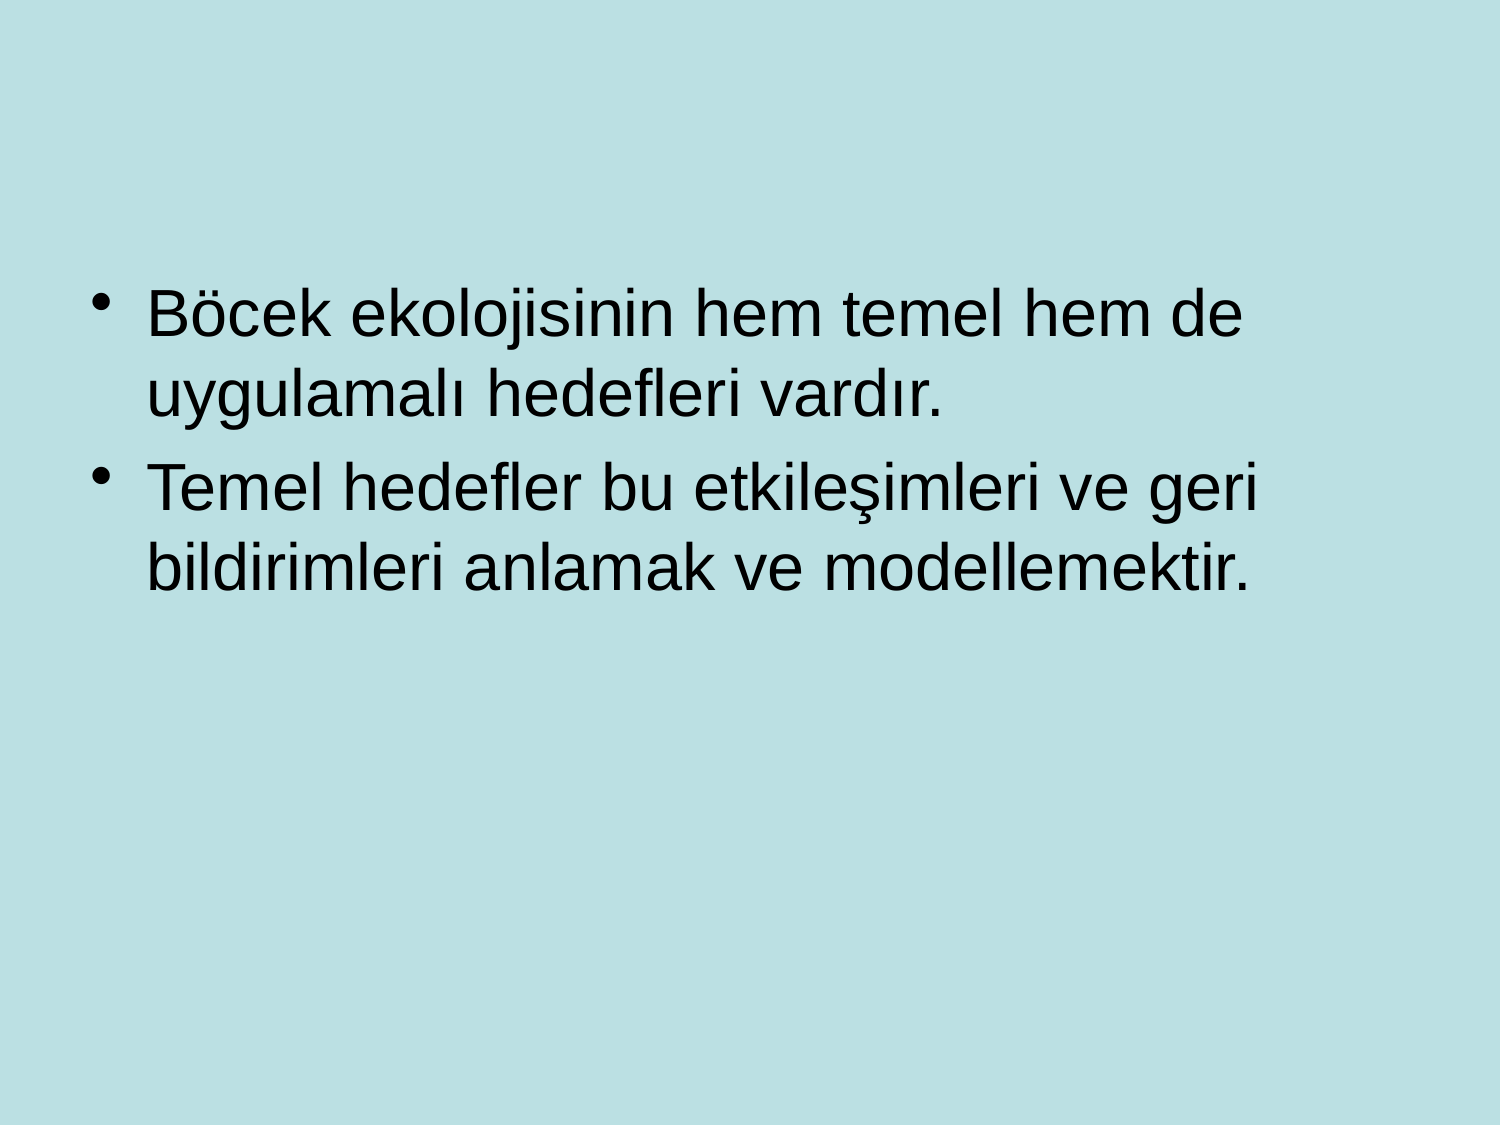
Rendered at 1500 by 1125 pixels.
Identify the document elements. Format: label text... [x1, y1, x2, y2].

list Böcek ekolojisinin hem temel hem de uygulamalı hedefleri vardır. Temel hedefler bu etkileşimleri ve geri bildirimleri anlamak ve modellemektir. [75, 262, 1425, 1005]
